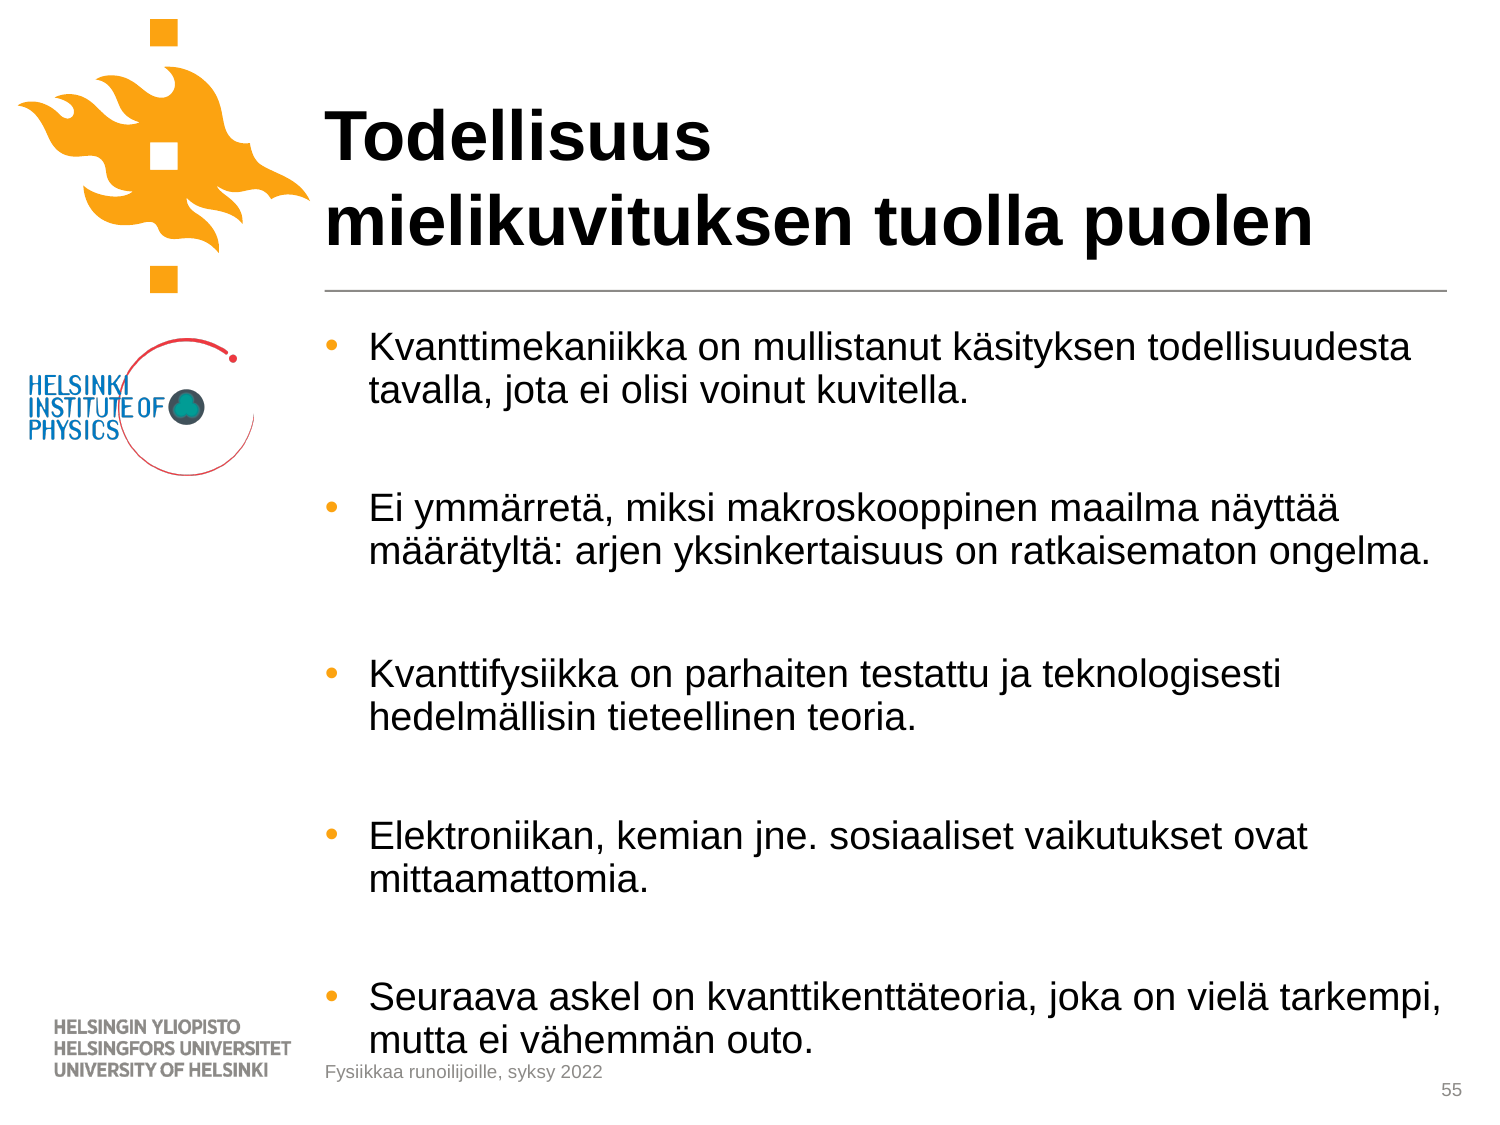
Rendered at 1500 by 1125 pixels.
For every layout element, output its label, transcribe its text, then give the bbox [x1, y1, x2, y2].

title Todellisuus mielikuvituksen tuolla puolen [324, 90, 1447, 279]
slide_number 55 [1149, 1025, 1463, 1100]
picture [53, 1017, 292, 1079]
footer Fysiikkaa runoilijoille, syksy 2022 [324, 1058, 1069, 1083]
list Kvanttimekaniikka on mullistanut käsityksen todellisuudesta tavalla, jota ei olisi voinut kuvitella. Ei ymmärretä, miksi makroskooppinen maailma näyttää määrätyltä: arjen yksinkertaisuus on ratkaisematon ongelma. Kvanttifysiikka on parhaiten testattu ja teknologisesti hedelmällisin tieteellinen teoria. Elektroniikan, kemian jne. sosiaaliset vaikutukset ovat mittaamattomia. Seuraava askel on kvanttikenttäteoria, joka on vielä tarkempi, mutta ei vähemmän outo. [324, 326, 1447, 1077]
